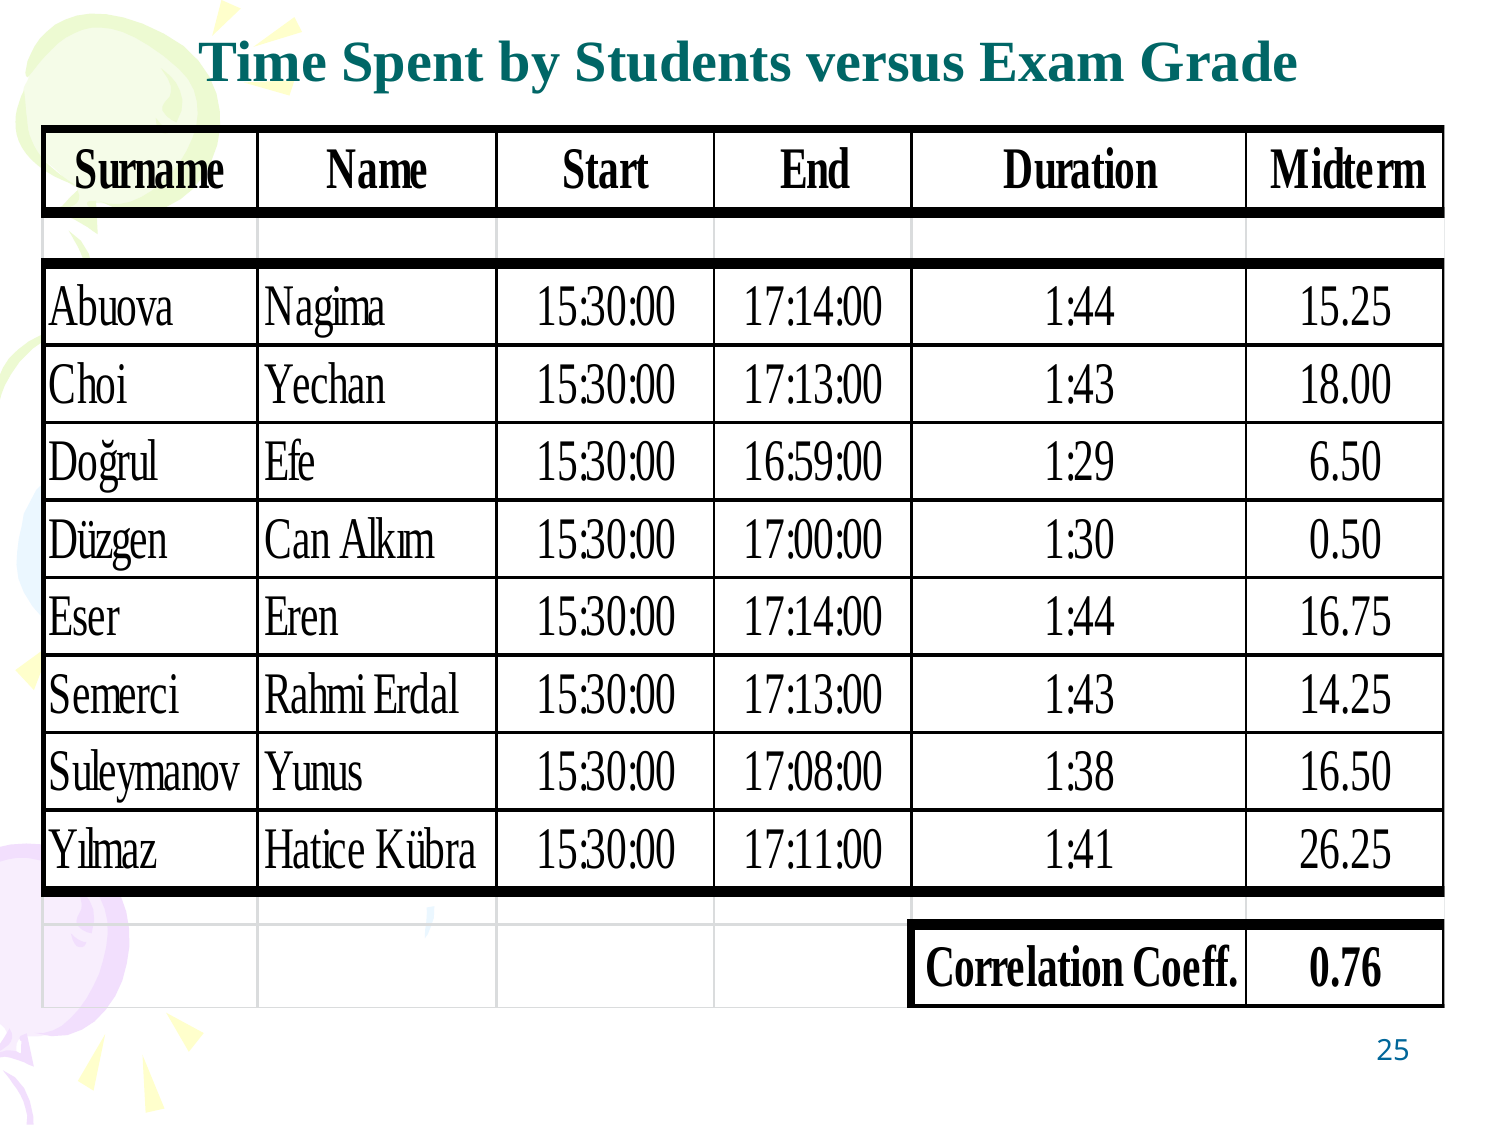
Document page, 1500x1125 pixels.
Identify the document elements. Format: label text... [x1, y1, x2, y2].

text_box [40, 125, 1448, 1012]
slide_number 25 [1074, 1024, 1425, 1100]
title Time Spent by Students versus Exam Grade [72, 16, 1425, 102]
